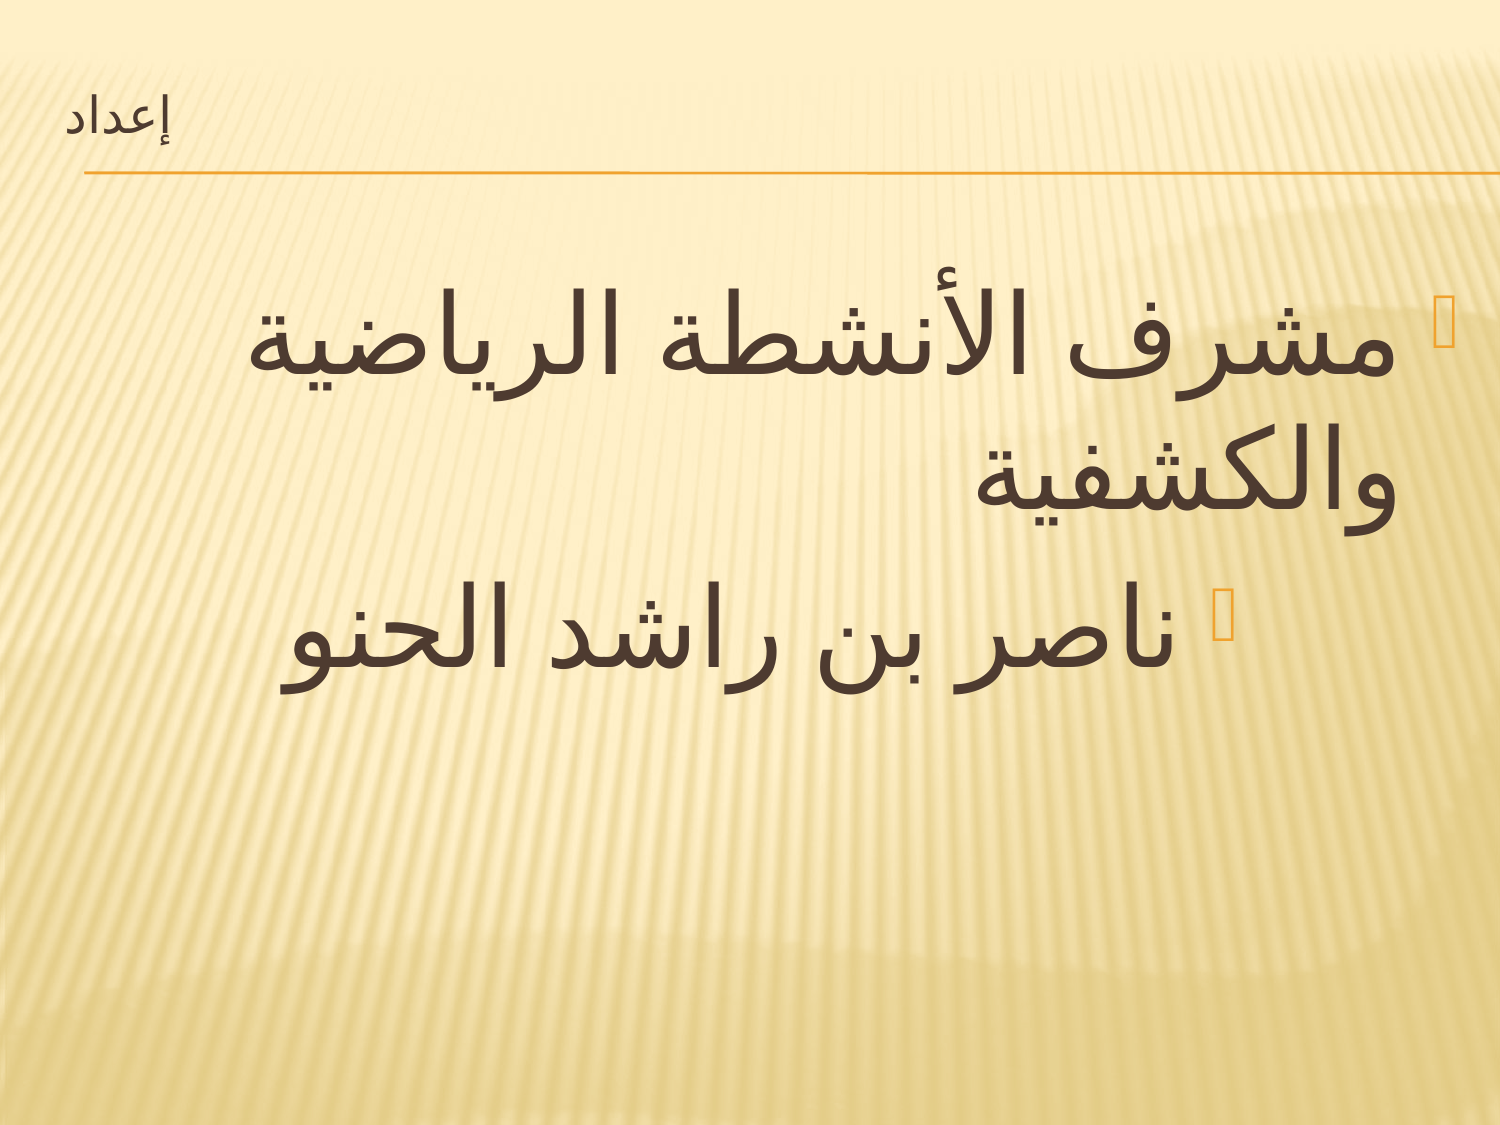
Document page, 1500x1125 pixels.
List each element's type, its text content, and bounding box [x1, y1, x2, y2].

list مشرف الأنشطة الرياضية والكشفية ناصر بن راشد الحنو [50, 254, 1475, 998]
title إعداد [50, 75, 1475, 213]
